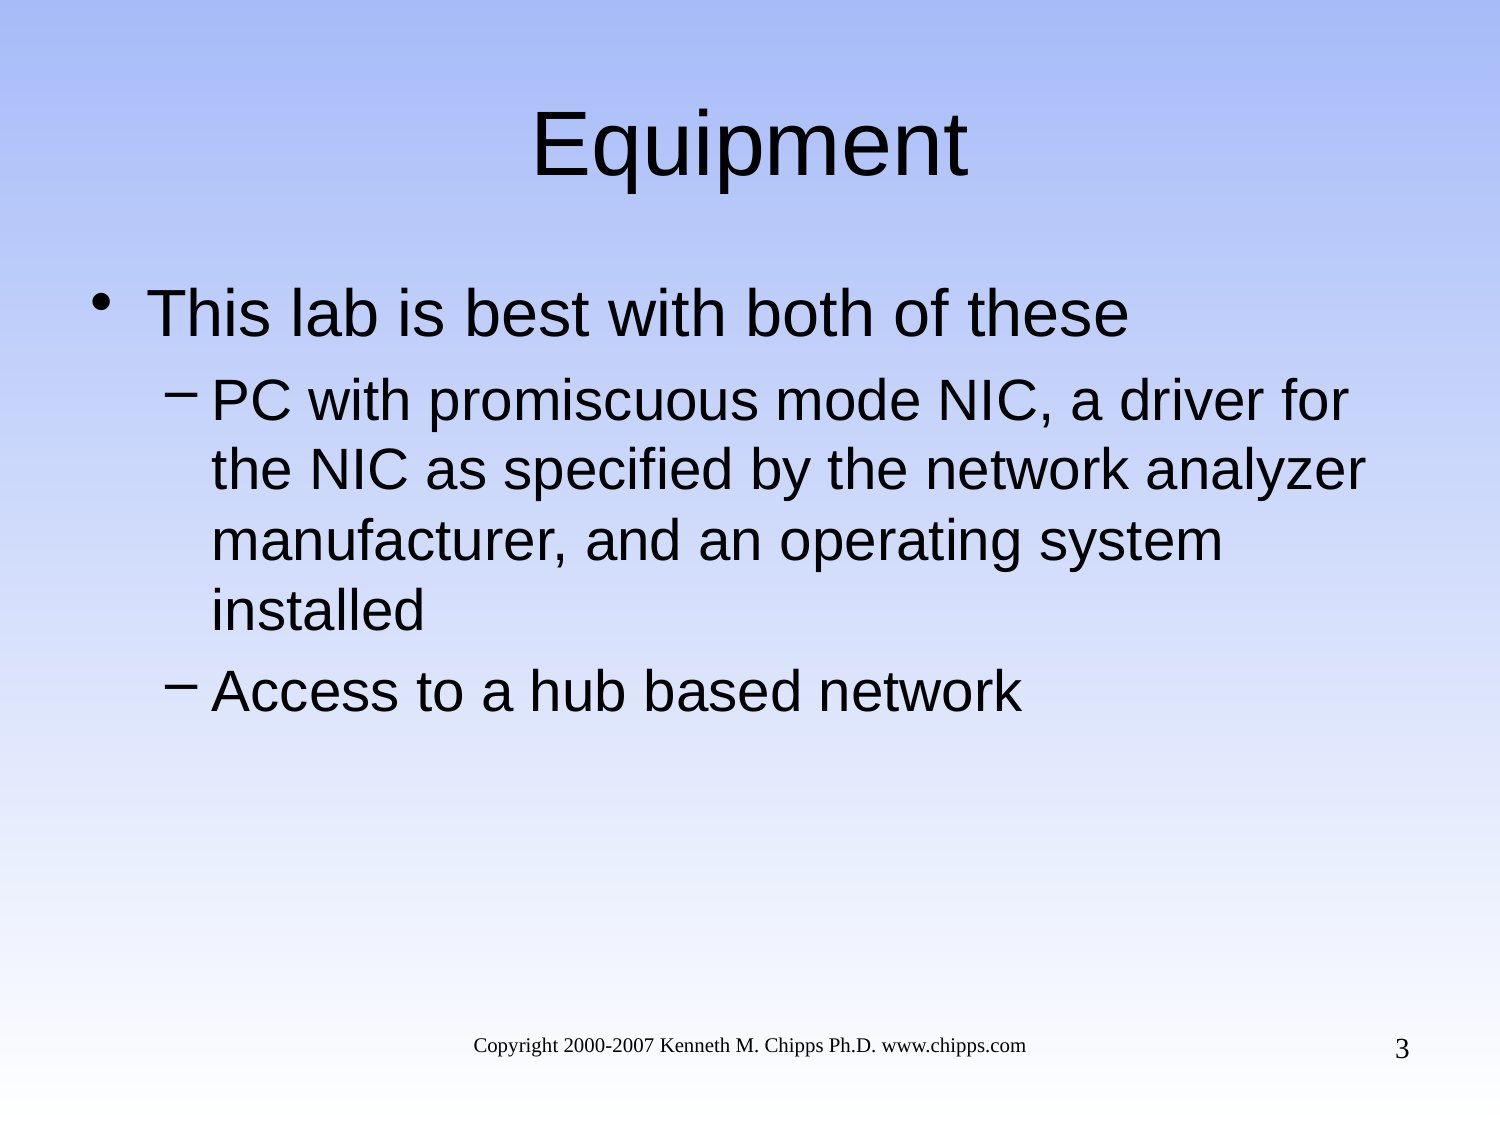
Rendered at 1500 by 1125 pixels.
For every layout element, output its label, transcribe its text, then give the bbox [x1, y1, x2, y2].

title Equipment [74, 44, 1426, 233]
list This lab is best with both of these PC with promiscuous mode NIC, a driver for the NIC as specified by the network analyzer manufacturer, and an operating system installed Access to a hub based network [74, 262, 1426, 1006]
footer Copyright 2000-2007 Kenneth M. Chipps Ph.D. www.chipps.com [449, 1024, 1051, 1103]
slide_number 3 [1074, 1021, 1426, 1101]
